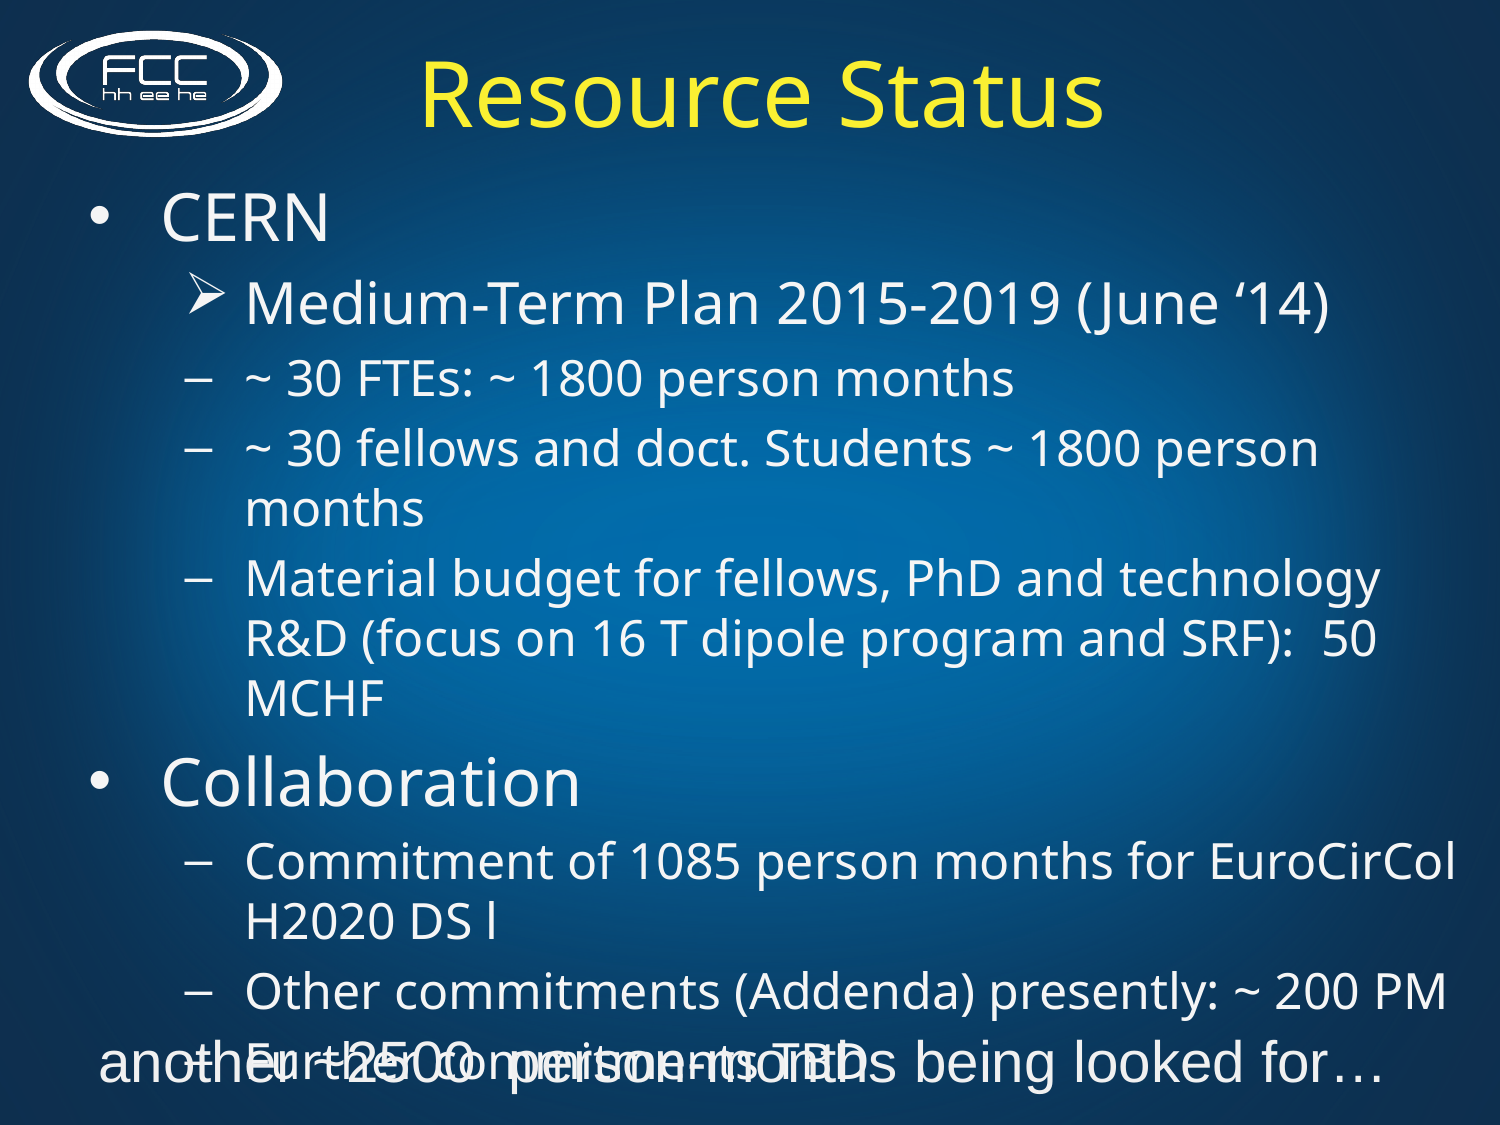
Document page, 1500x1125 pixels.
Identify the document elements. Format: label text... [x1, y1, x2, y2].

picture [0, 0, 1500, 1125]
text_box another ~2500 person-months being looked for… [83, 1016, 1405, 1102]
list CERN Medium-Term Plan 2015-2019 (June ‘14) ~ 30 FTEs: ~ 1800 person months ~ 30 fellows and doct. Students ~ 1800 person months Material budget for fellows, PhD and technology R&D (focus on 16 T dipole program and SRF): 50 MCHF Collaboration Commitment of 1085 person months for EuroCirCol H2020 DS l Other commitments (Addenda) presently: ~ 200 PM Further commitments TBD [73, 167, 1480, 995]
list Resource Status [407, 30, 1500, 153]
